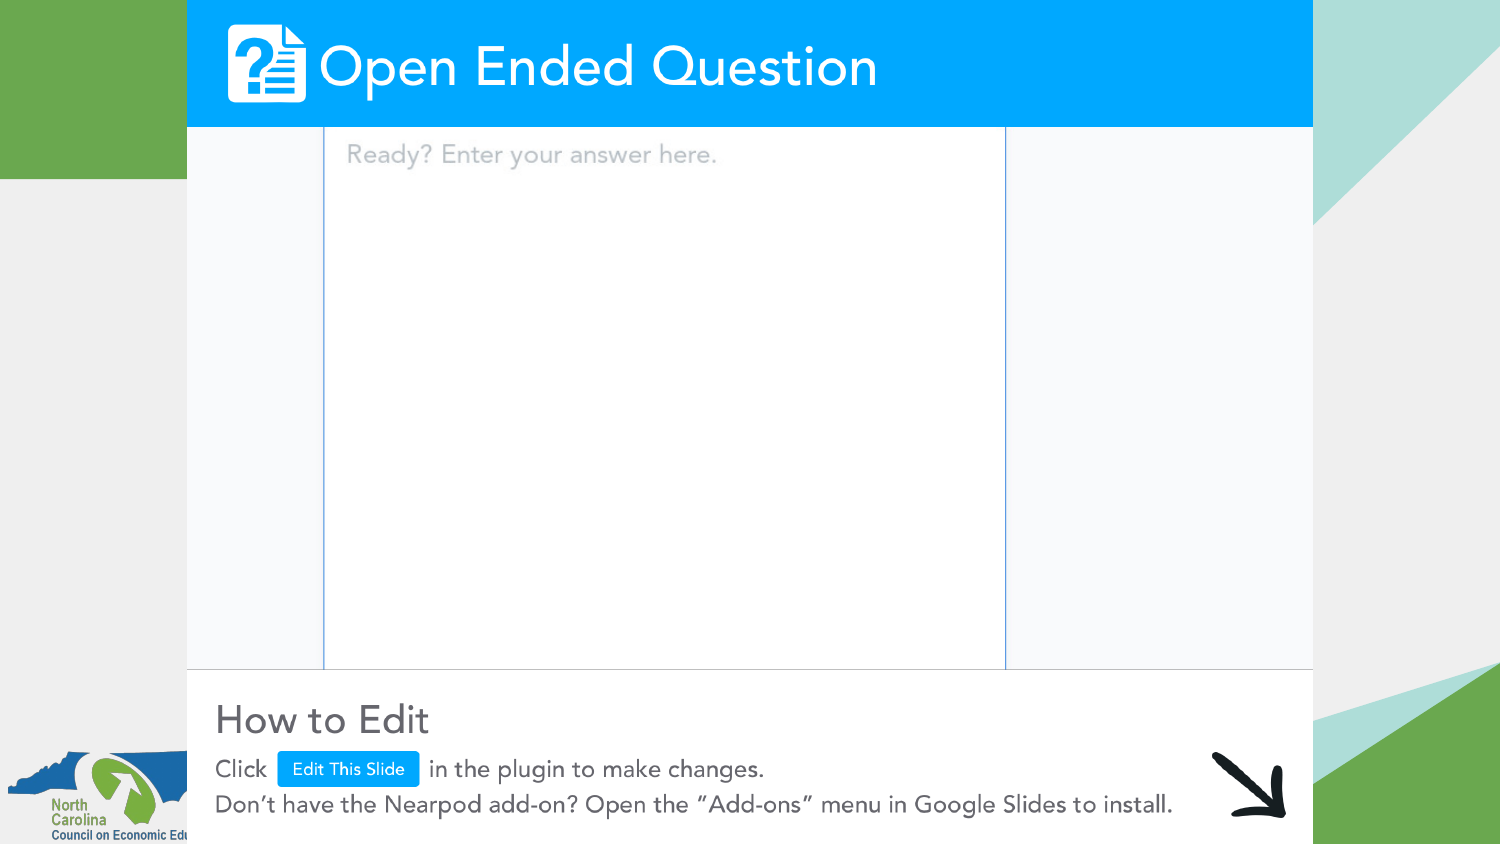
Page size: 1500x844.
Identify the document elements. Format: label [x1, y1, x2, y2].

picture [368, 59, 394, 100]
picture [322, 46, 361, 85]
picture [229, 25, 305, 102]
picture [783, 52, 800, 85]
picture [730, 59, 755, 85]
picture [654, 46, 696, 84]
picture [479, 47, 504, 84]
picture [605, 44, 631, 85]
picture [400, 59, 425, 85]
picture [432, 59, 454, 84]
picture [4, 128, 1313, 844]
picture [819, 59, 845, 85]
picture [807, 59, 811, 84]
picture [541, 44, 568, 85]
picture [511, 59, 533, 84]
picture [575, 59, 599, 85]
picture [761, 59, 779, 85]
picture [852, 59, 874, 84]
picture [700, 59, 723, 85]
picture [286, 28, 303, 44]
